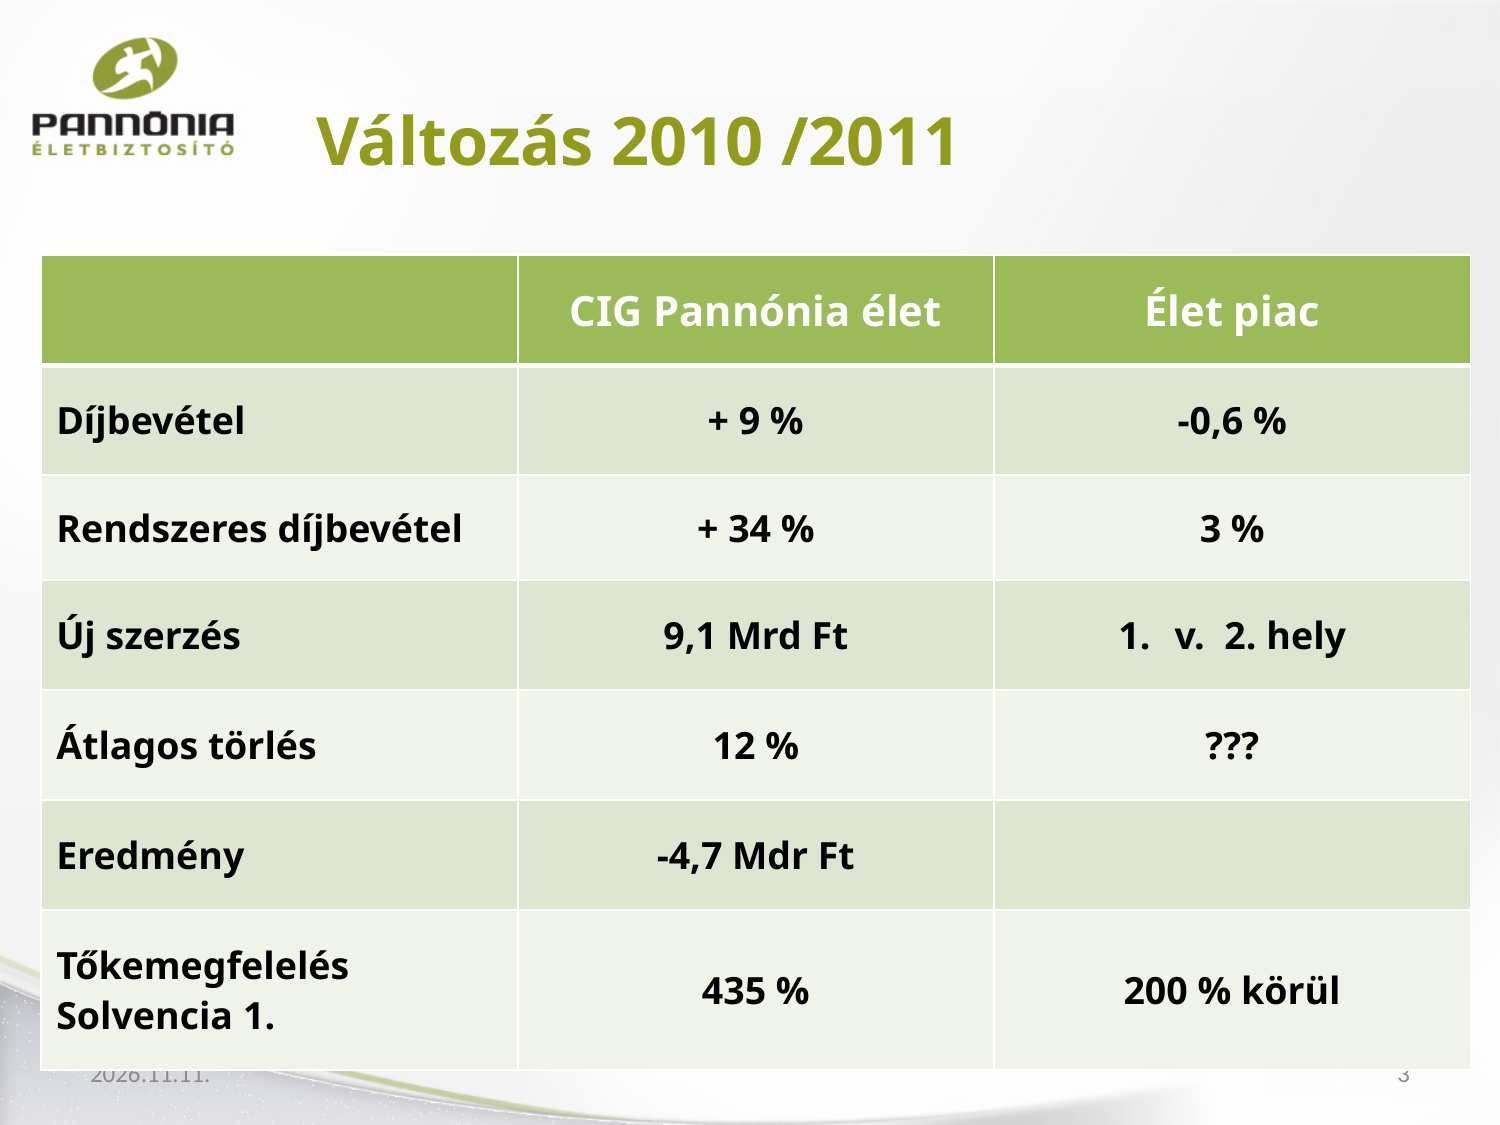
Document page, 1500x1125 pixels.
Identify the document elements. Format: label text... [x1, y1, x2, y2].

table_cell -0,6 % [995, 368, 1470, 474]
table_header Élet piac [995, 256, 1470, 363]
table_cell Rendszeres díjbevétel [42, 476, 517, 579]
slide_number 3 [1074, 1071, 1425, 1103]
table_cell Új szerzés [42, 581, 517, 689]
table_cell ??? [995, 691, 1470, 799]
table_cell [995, 801, 1470, 909]
table_cell -4,7 Mdr Ft [519, 801, 993, 909]
table_cell Díjbevétel [42, 368, 517, 474]
table_cell 12 % [519, 691, 993, 799]
table_cell 435 % [519, 911, 993, 1069]
picture [0, 0, 1500, 1125]
table_cell Tőkemegfelelés Solvencia 1. [42, 911, 517, 1069]
table_cell v. 2. hely [995, 581, 1470, 689]
table_cell 200 % körül [995, 911, 1470, 1069]
table_cell + 9 % [519, 368, 993, 474]
title Változás 2010 /2011 [300, 44, 1426, 233]
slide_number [75, 1071, 425, 1103]
table_cell + 34 % [519, 476, 993, 579]
table_header CIG Pannónia élet [519, 256, 993, 363]
table_cell 9,1 Mrd Ft [519, 581, 993, 689]
table_cell Átlagos törlés [42, 691, 517, 799]
table_cell 3 % [995, 476, 1470, 579]
table_header [42, 256, 517, 363]
table_cell Eredmény [42, 801, 517, 909]
